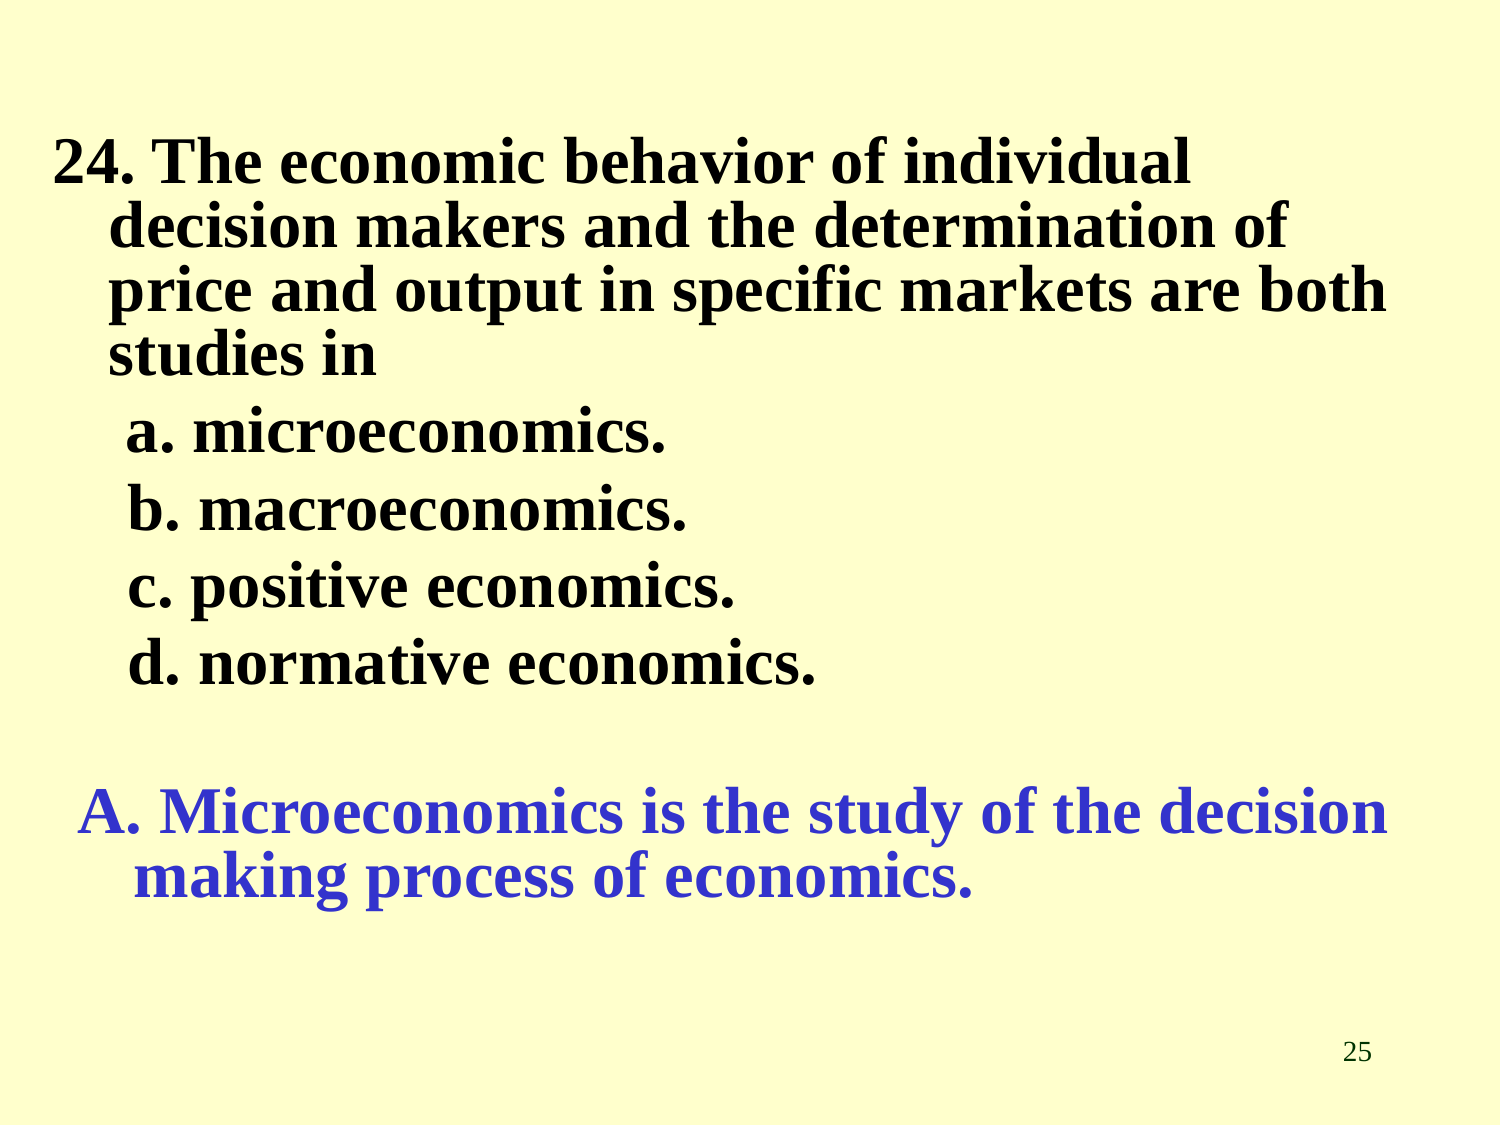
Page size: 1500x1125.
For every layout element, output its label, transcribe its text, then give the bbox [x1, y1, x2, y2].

slide_number 25 [1074, 1024, 1388, 1101]
list 24. The economic behavior of individual decision makers and the determination of price and output in specific markets are both studies in a. microeconomics. b. macroeconomics. c. positive economics. d. normative economics. [37, 124, 1451, 779]
text_box A. Microeconomics is the study of the decision making process of economics. [62, 774, 1450, 918]
